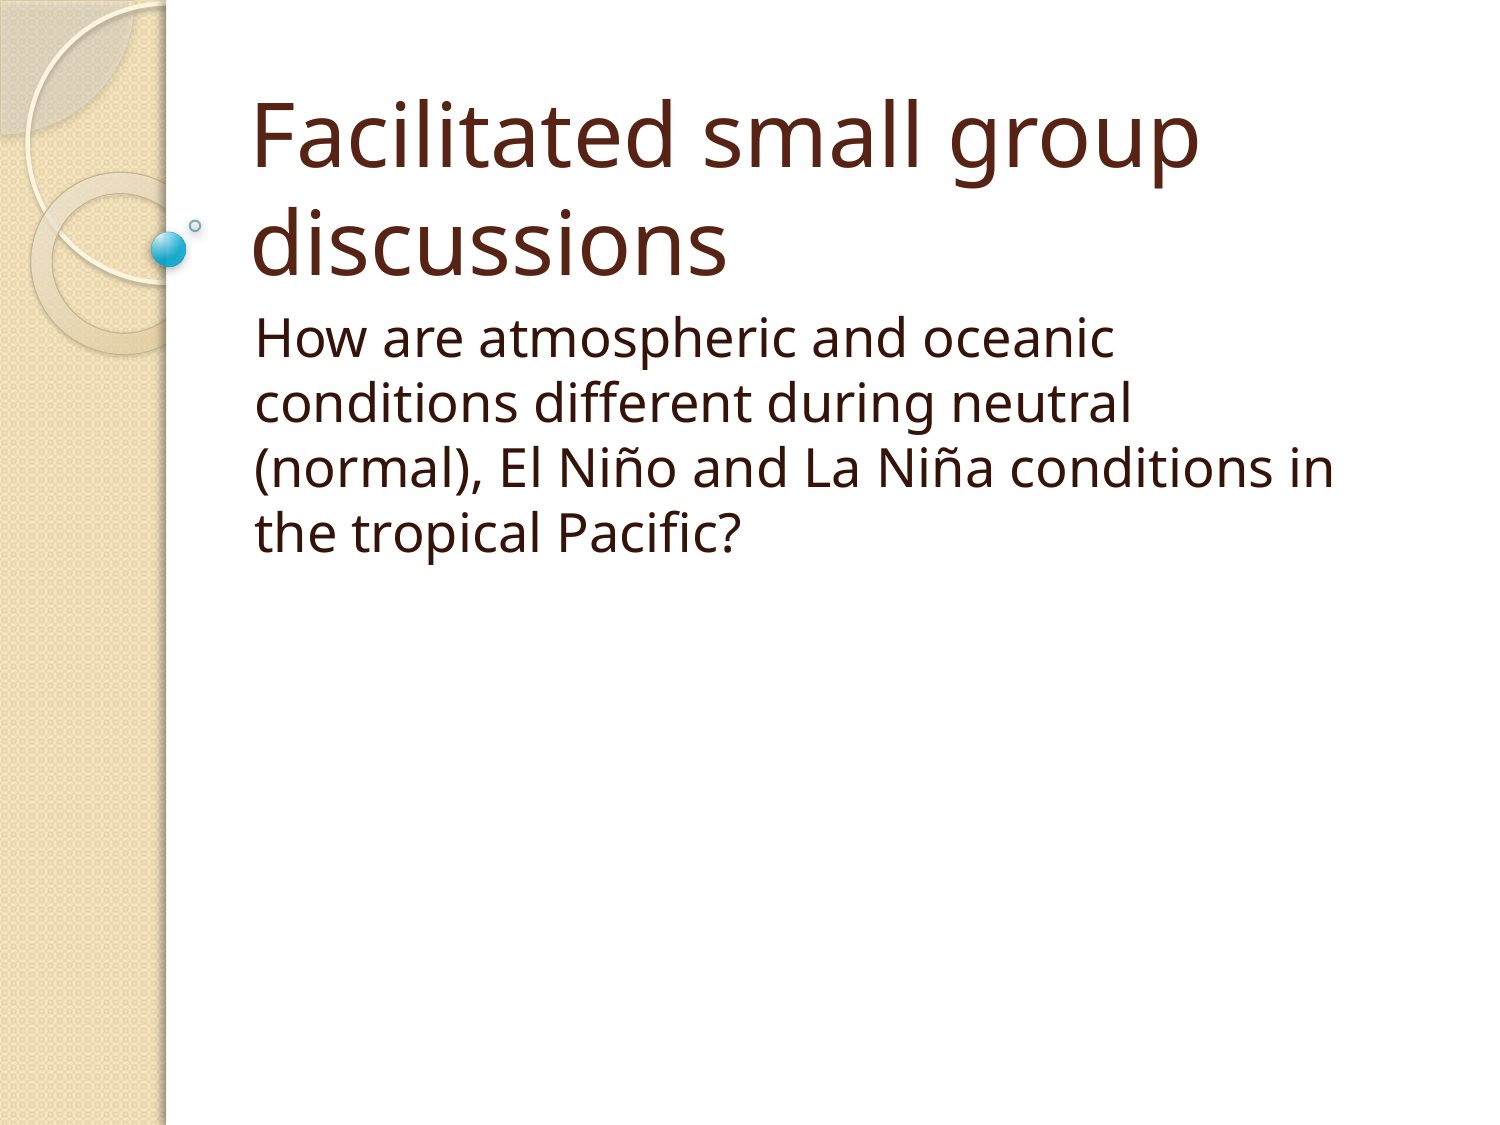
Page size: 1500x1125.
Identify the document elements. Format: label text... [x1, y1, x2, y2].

title Facilitated small group discussions [234, 59, 1450, 301]
subtitle How are atmospheric and oceanic conditions different during neutral (normal), El Niño and La Niña conditions in the tropical Pacific? [234, 303, 1394, 728]
